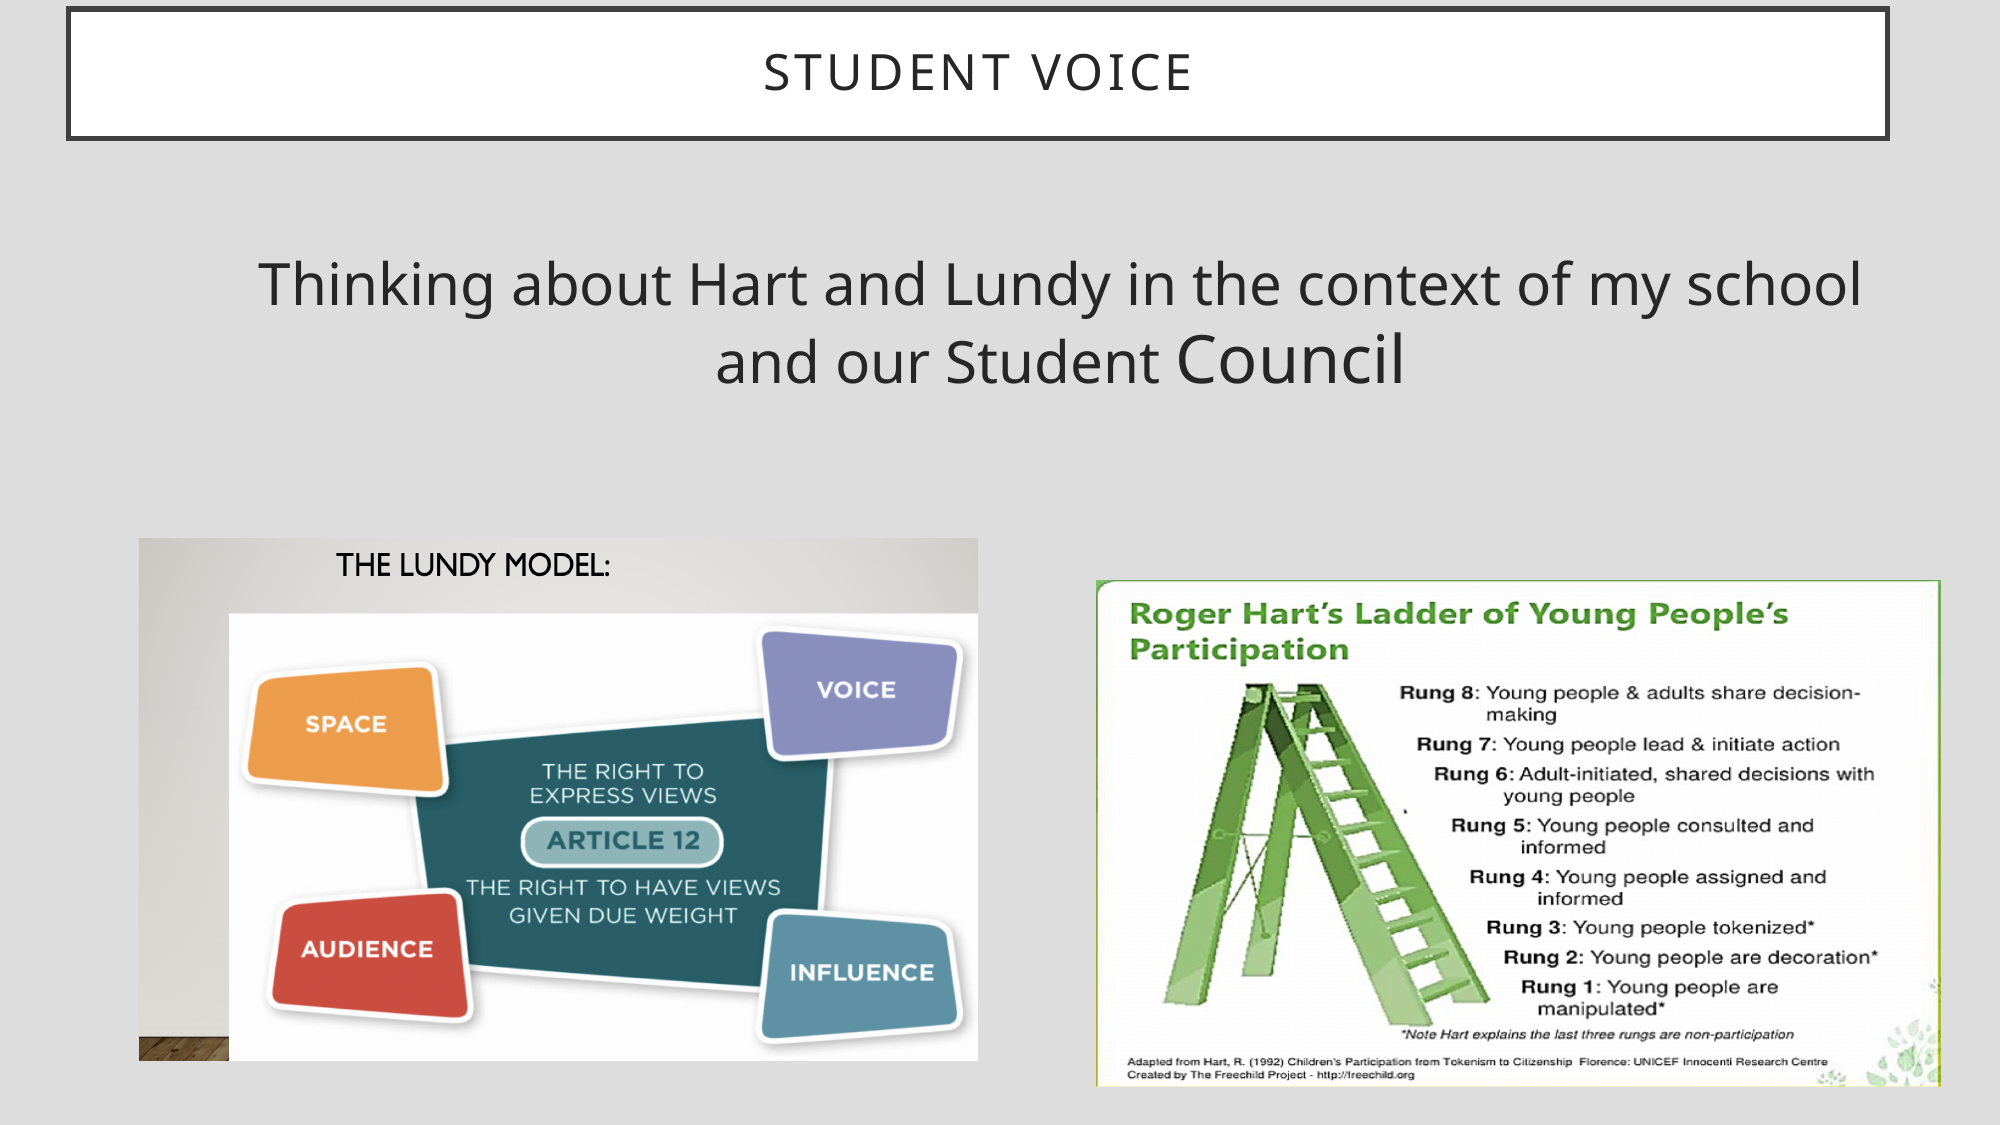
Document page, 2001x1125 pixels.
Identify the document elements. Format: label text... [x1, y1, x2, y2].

picture [138, 538, 978, 1061]
picture [1096, 580, 1941, 1087]
list Thinking about Hart and Lundy in the context of my school and our Student Council [236, 138, 1888, 970]
title Student Voice [66, 6, 1890, 141]
